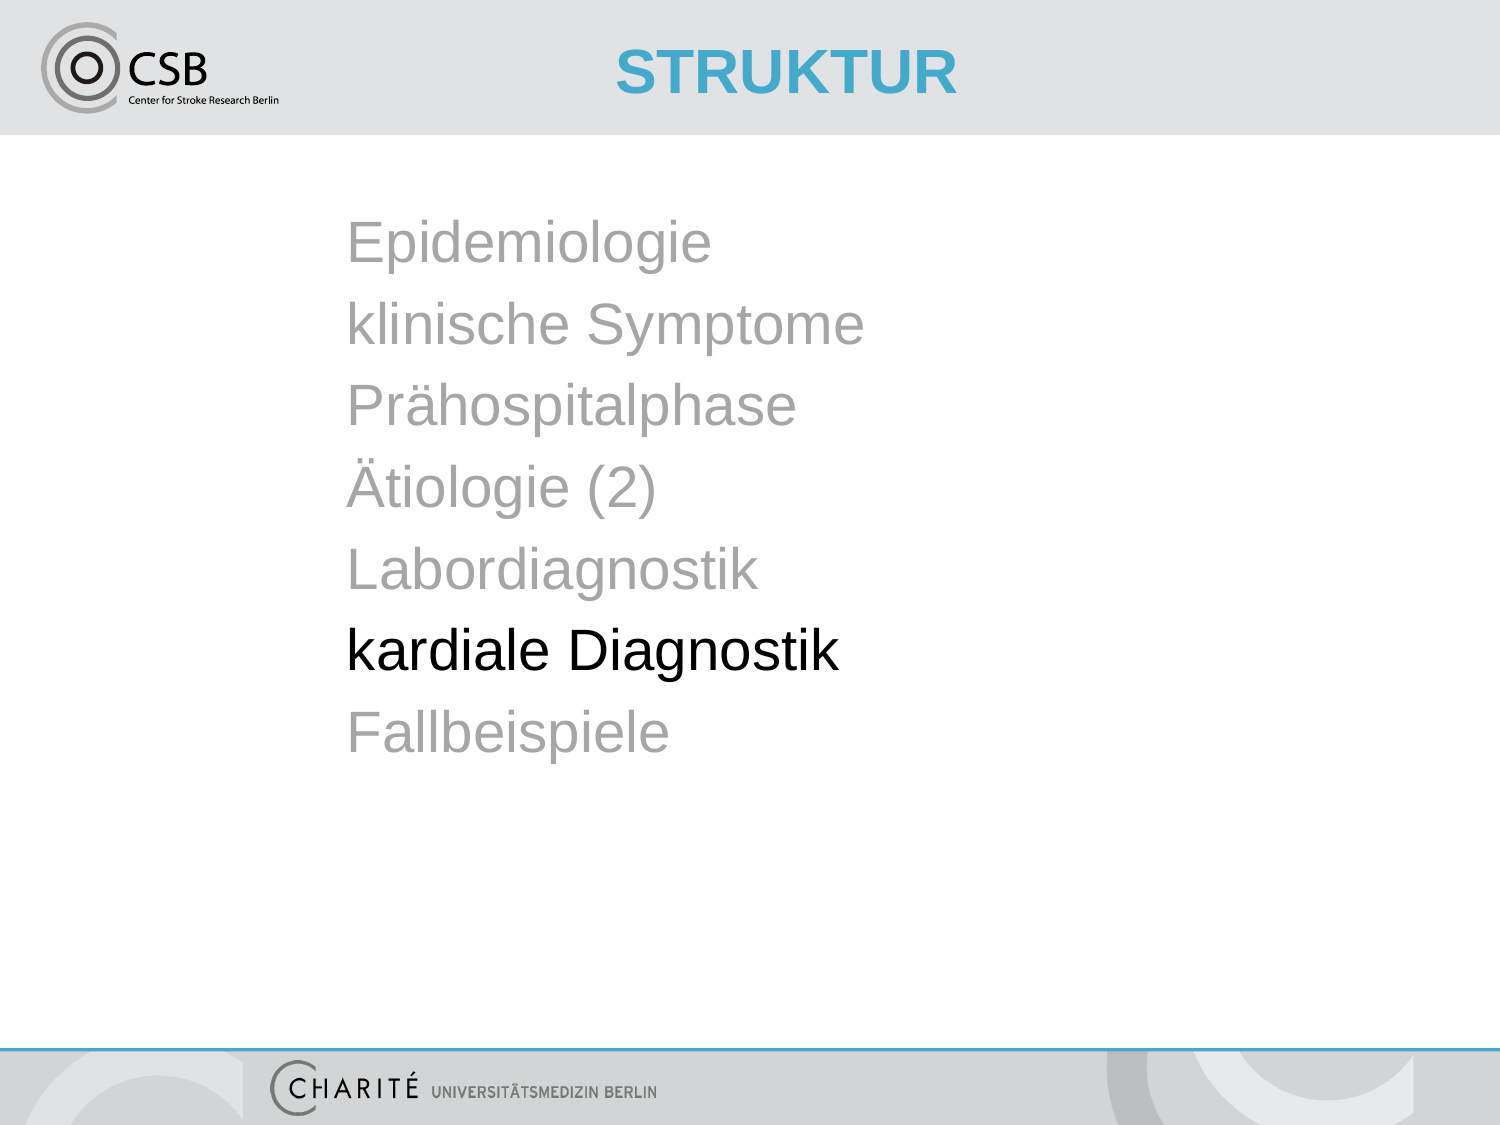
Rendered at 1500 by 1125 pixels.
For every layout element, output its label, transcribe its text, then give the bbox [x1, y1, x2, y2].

list Epidemiologie klinische Symptome Prähospitalphase Ätiologie (2) Labordiagnostik kardiale Diagnostik Fallbeispiele [346, 204, 1159, 913]
title STRUKTUR [112, 0, 1463, 138]
picture [0, 1052, 1500, 1125]
